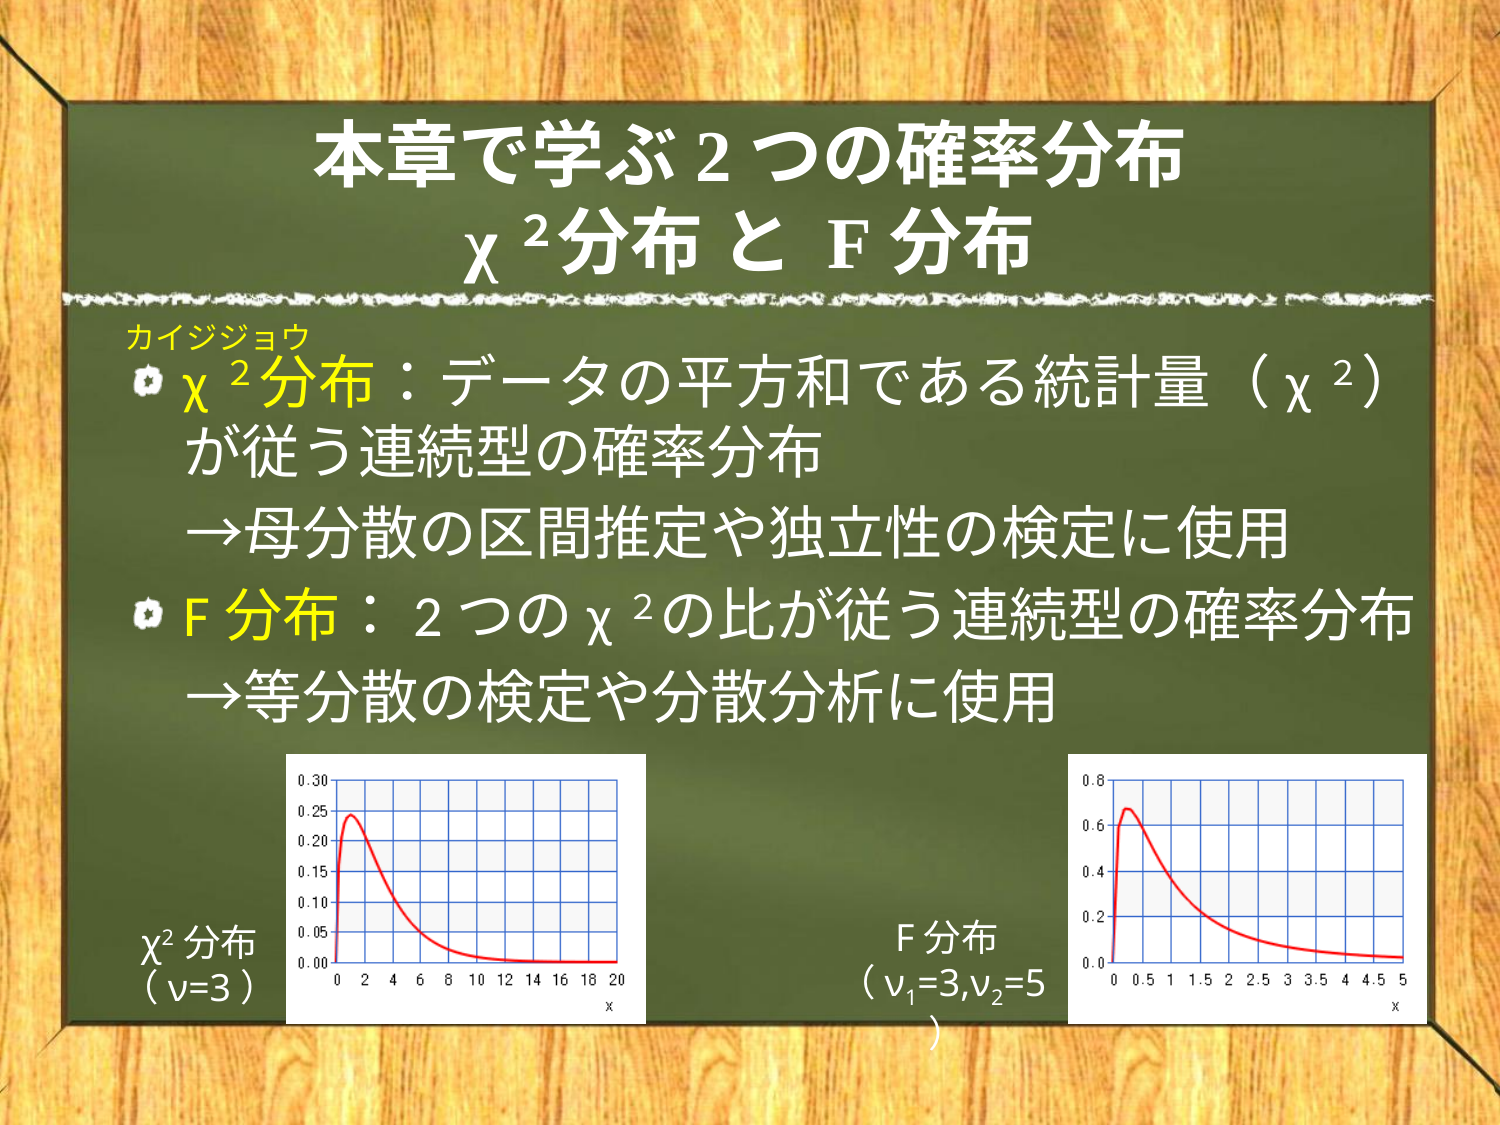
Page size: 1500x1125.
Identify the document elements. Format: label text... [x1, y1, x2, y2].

picture [0, 0, 1500, 1125]
text_box カイジジョウ [109, 310, 327, 364]
title 本章で学ぶ2つの確率分布 χ２分布 と F分布 [162, 101, 1338, 290]
list χ２分布：データの平方和である統計量（χ２）が従う連続型の確率分布 →母分散の区間推定や独立性の検定に使用 F分布：2つのχ２の比が従う連続型の確率分布 →等分散の検定や分散分析に使用 [112, 337, 1436, 1013]
text_box χ2分布 （ν=3） [104, 911, 281, 1017]
text_box F分布 （ν1=3,ν2=5） [819, 906, 1074, 1063]
